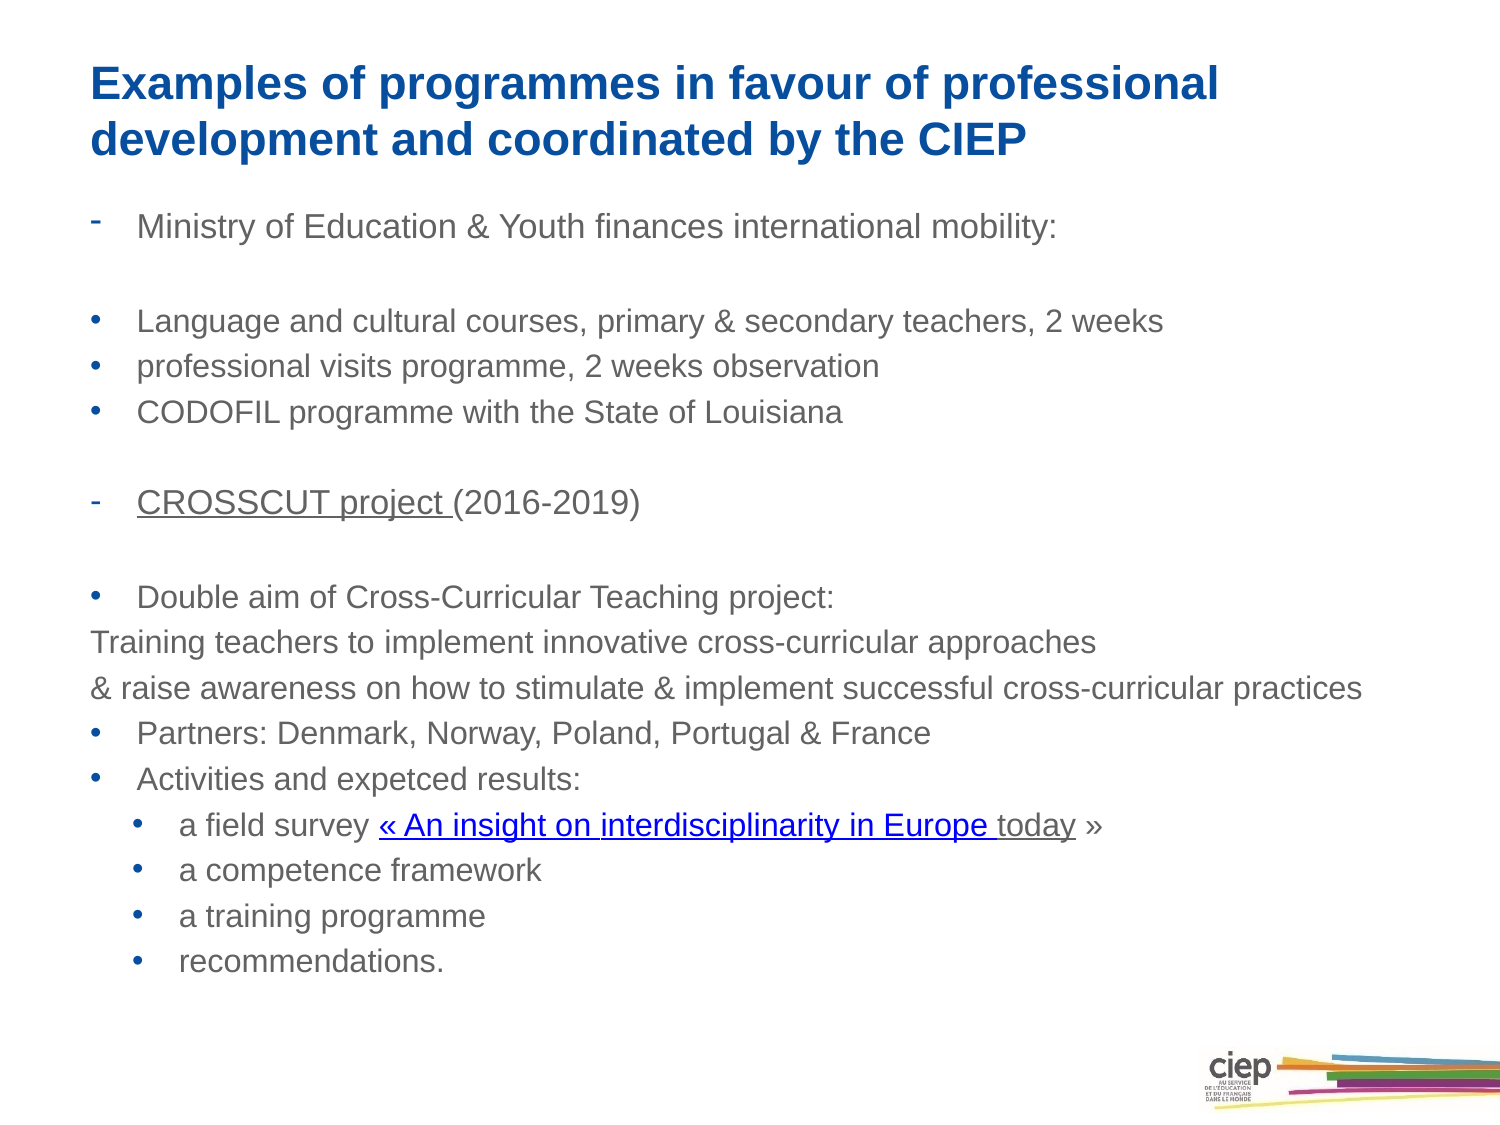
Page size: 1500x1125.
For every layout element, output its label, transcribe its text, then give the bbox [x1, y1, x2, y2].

subtitle Ministry of Education & Youth finances international mobility: Language and cultural courses, primary & secondary teachers, 2 weeks professional visits programme, 2 weeks observation CODOFIL programme with the State of Louisiana CROSSCUT project (2016-2019) Double aim of Cross-Curricular Teaching project: Training teachers to implement innovative cross-curricular approaches & raise awareness on how to stimulate & implement successful cross-curricular practices Partners: Denmark, Norway, Poland, Portugal & France Activities and expetced results: a field survey « An insight on interdisciplinarity in Europe today » a competence framework a training programme recommendations. [75, 196, 1425, 988]
picture [1198, 1046, 1500, 1113]
title Examples of programmes in favour of professional development and coordinated by the CIEP [75, 45, 1425, 173]
